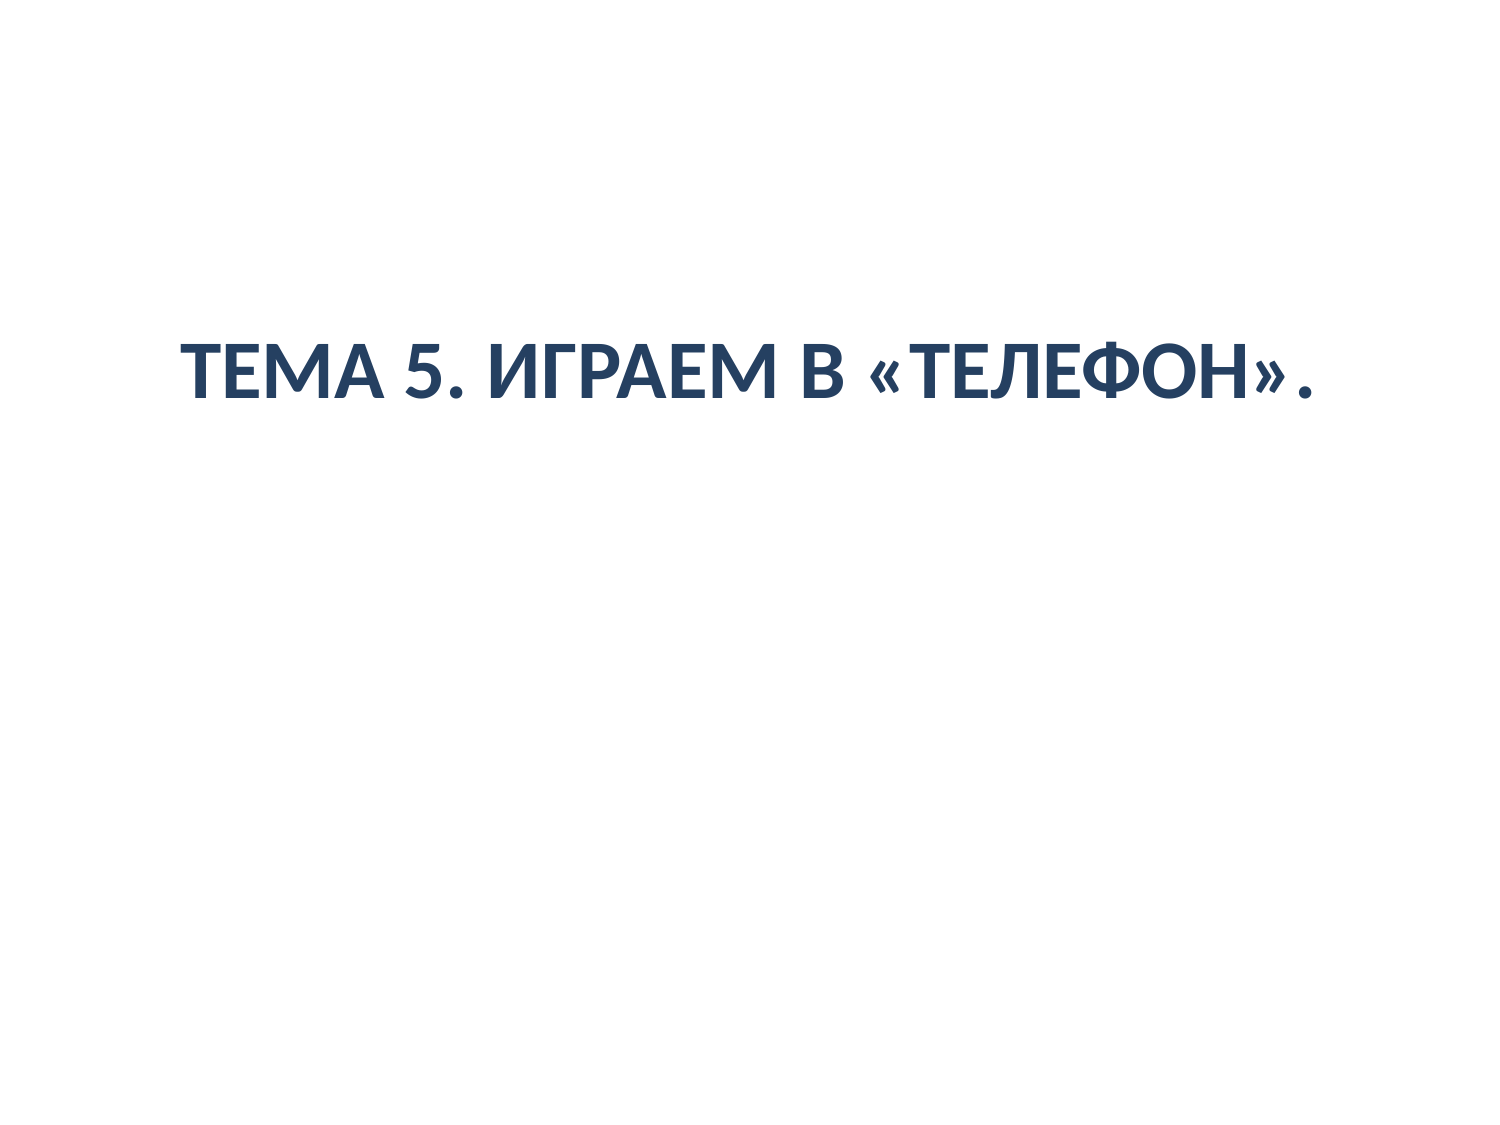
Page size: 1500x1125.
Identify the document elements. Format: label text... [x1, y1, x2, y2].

text_box ТЕМА 5. ИГРАЕМ В «ТЕЛЕФОН». [165, 307, 1352, 423]
